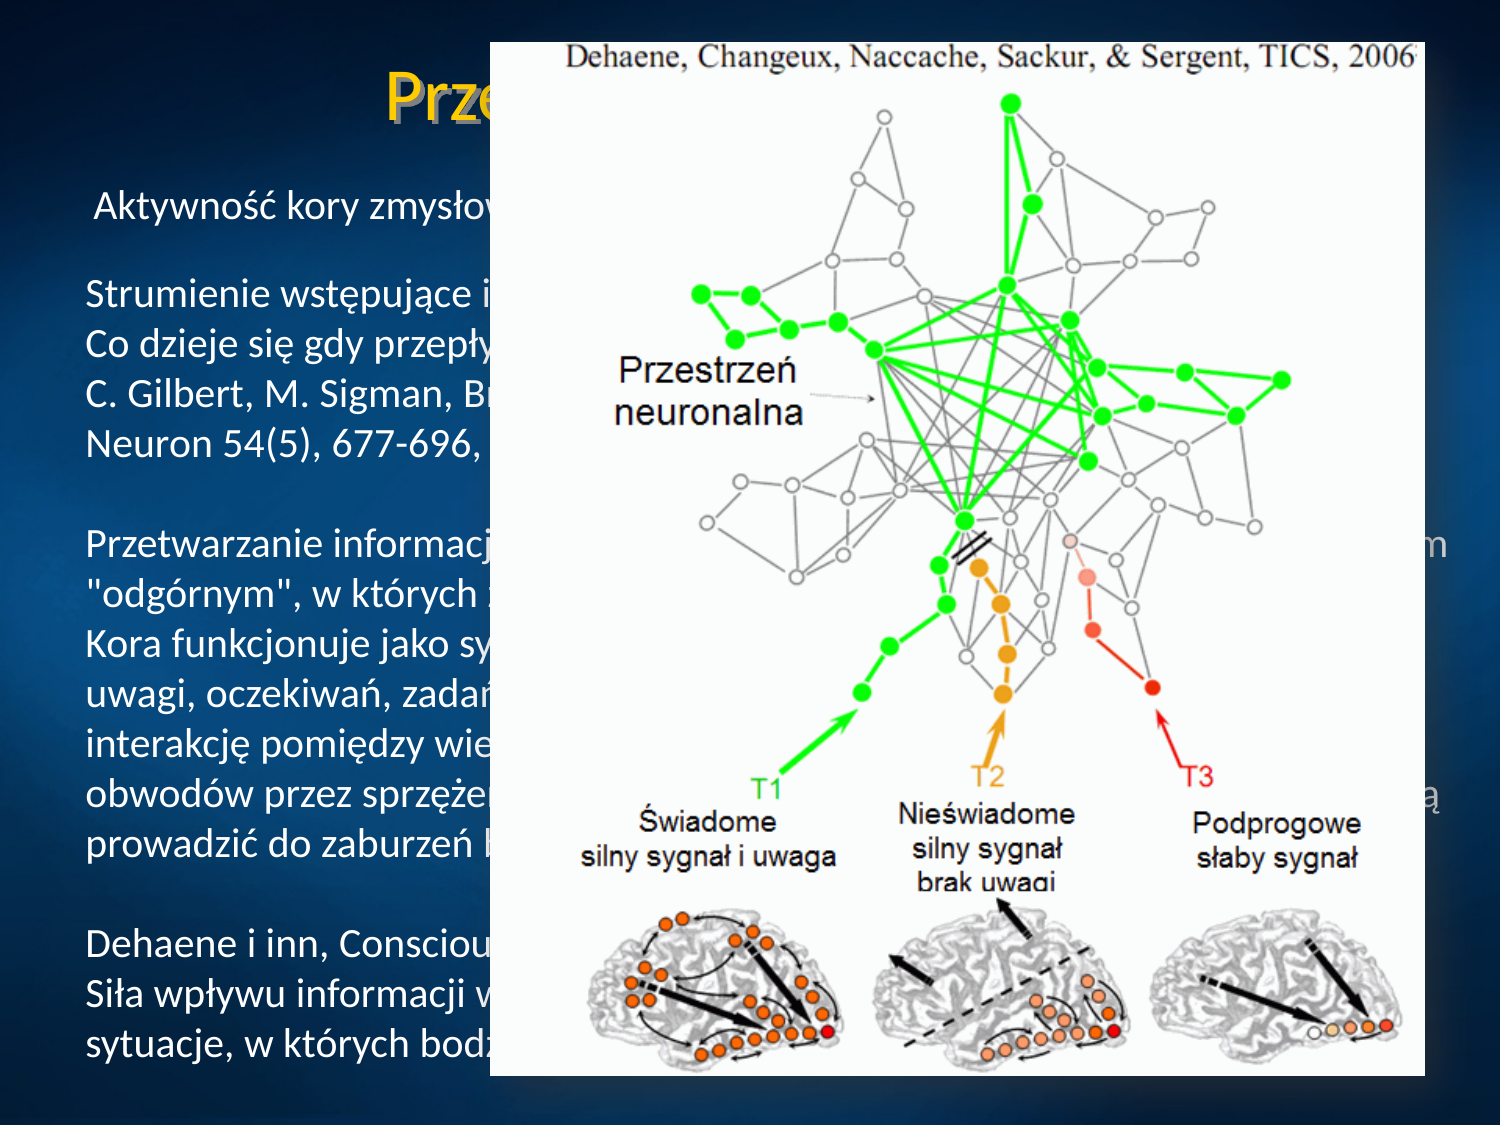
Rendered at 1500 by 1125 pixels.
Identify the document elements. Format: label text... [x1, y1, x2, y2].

text_box Strumienie wstępujące i zstępujące łączą się, tworząc stany rezonansowe. Co dzieje się gdy przepływ informacji w jedną ze stron jest słaby? C. Gilbert, M. Sigman, Brain States: Top-Down Influences in Sensory Processing. Neuron 54(5), 677-696, 2007 Przetwarzanie informacji ze zmysłów w korze i wzgórzu podlega silnym wpływom "odgórnym", w których złożone hipotezy zmieniają procesy na niskim poziomie. Kora funkcjonuje jako system adaptacyjny, zmieniając aktywność pod wpływem uwagi, oczekiwań, zadań związanych z percepcją. Stany mózgu tworzą się przez interakcję pomiędzy wieloma obszarami, w tym modulację lokalnych mikro-obwodów przez sprzężenia zwrotne. Zakłócenia tego przepływu informacji mogą prowadzić do zaburzeń behawioralnych. Dehaene i inn, Conscious, preconscious, and subliminal processing. TCS 2006 Siła wpływu informacji wstępującej i uwaga (informacja zstępująca), dają 4 sytuacje, w których bodźce i uwaga są konieczne do świadomej percepcji. [70, 257, 474, 1079]
list Aktywność kory zmysłowej => wrażeń, w tym myśli. [78, 170, 472, 257]
picture [0, 0, 1500, 1125]
title Przestrzeń neuronalna [87, 24, 1363, 156]
